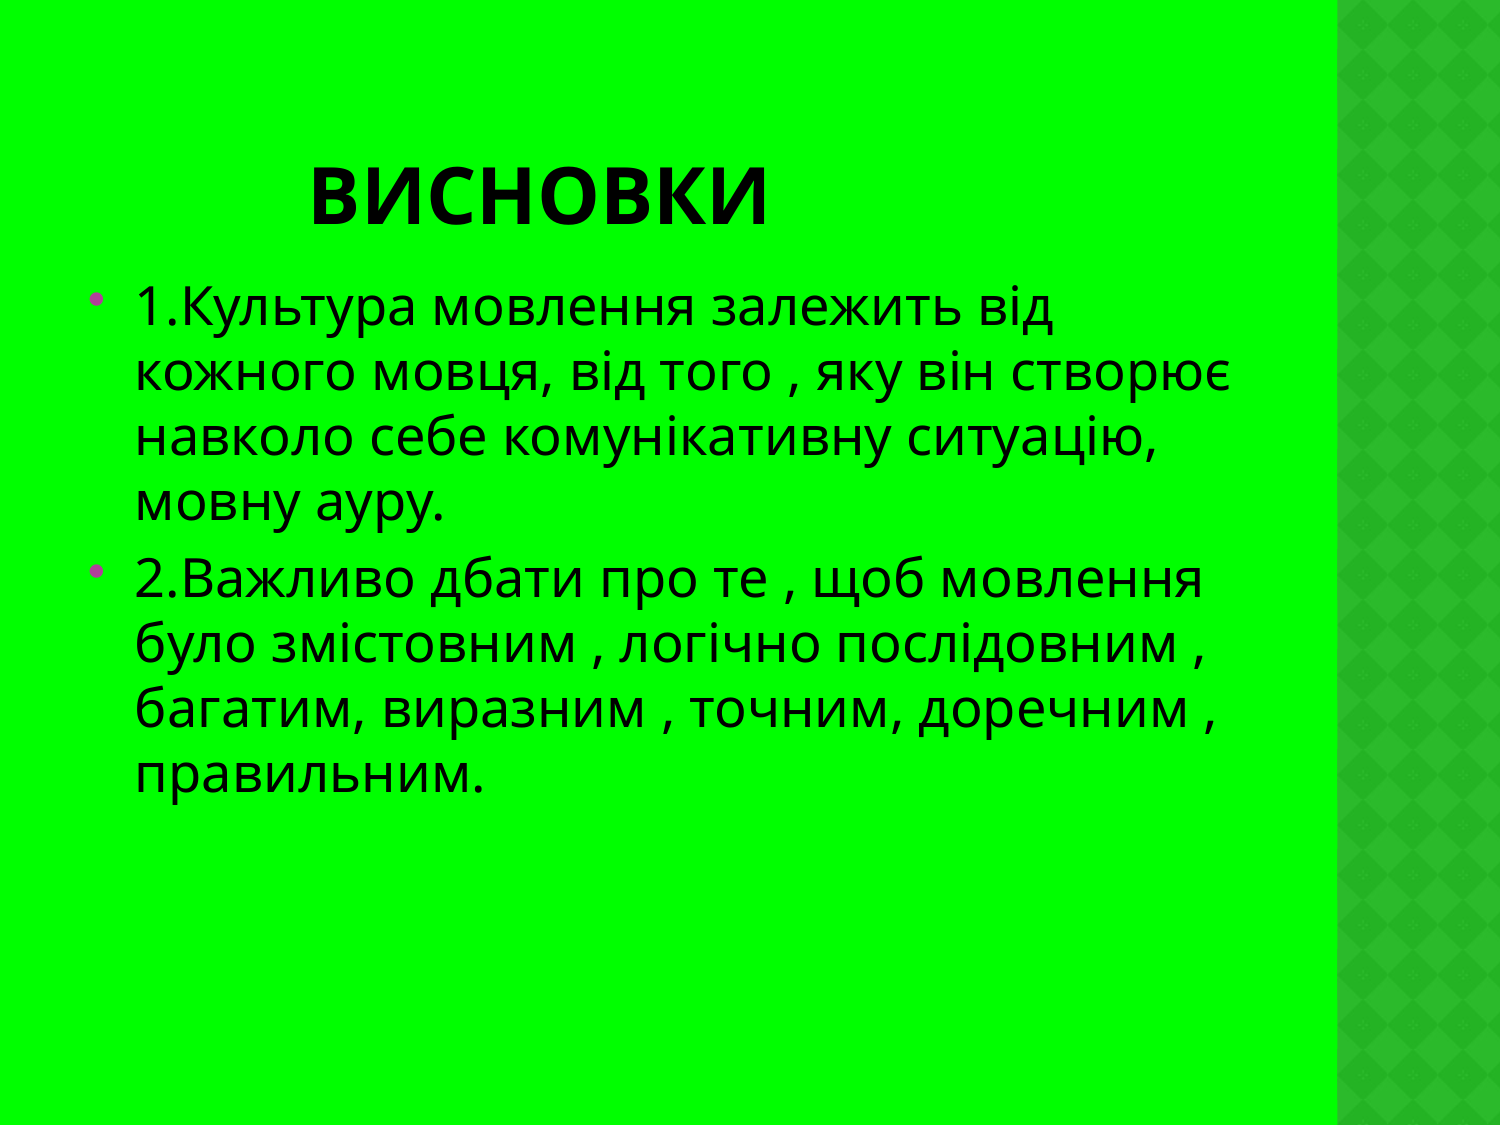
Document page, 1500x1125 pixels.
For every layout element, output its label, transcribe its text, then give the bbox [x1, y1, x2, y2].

list 1.Культура мовлення залежить від кожного мовця, від того , яку він створює навколо себе комунікативну ситуацію, мовну ауру. 2.Важливо дбати про те , щоб мовлення було змістовним , логічно послідовним , багатим, виразним , точним, доречним , правильним. [75, 264, 1263, 1059]
title Висновки [75, 52, 1263, 240]
